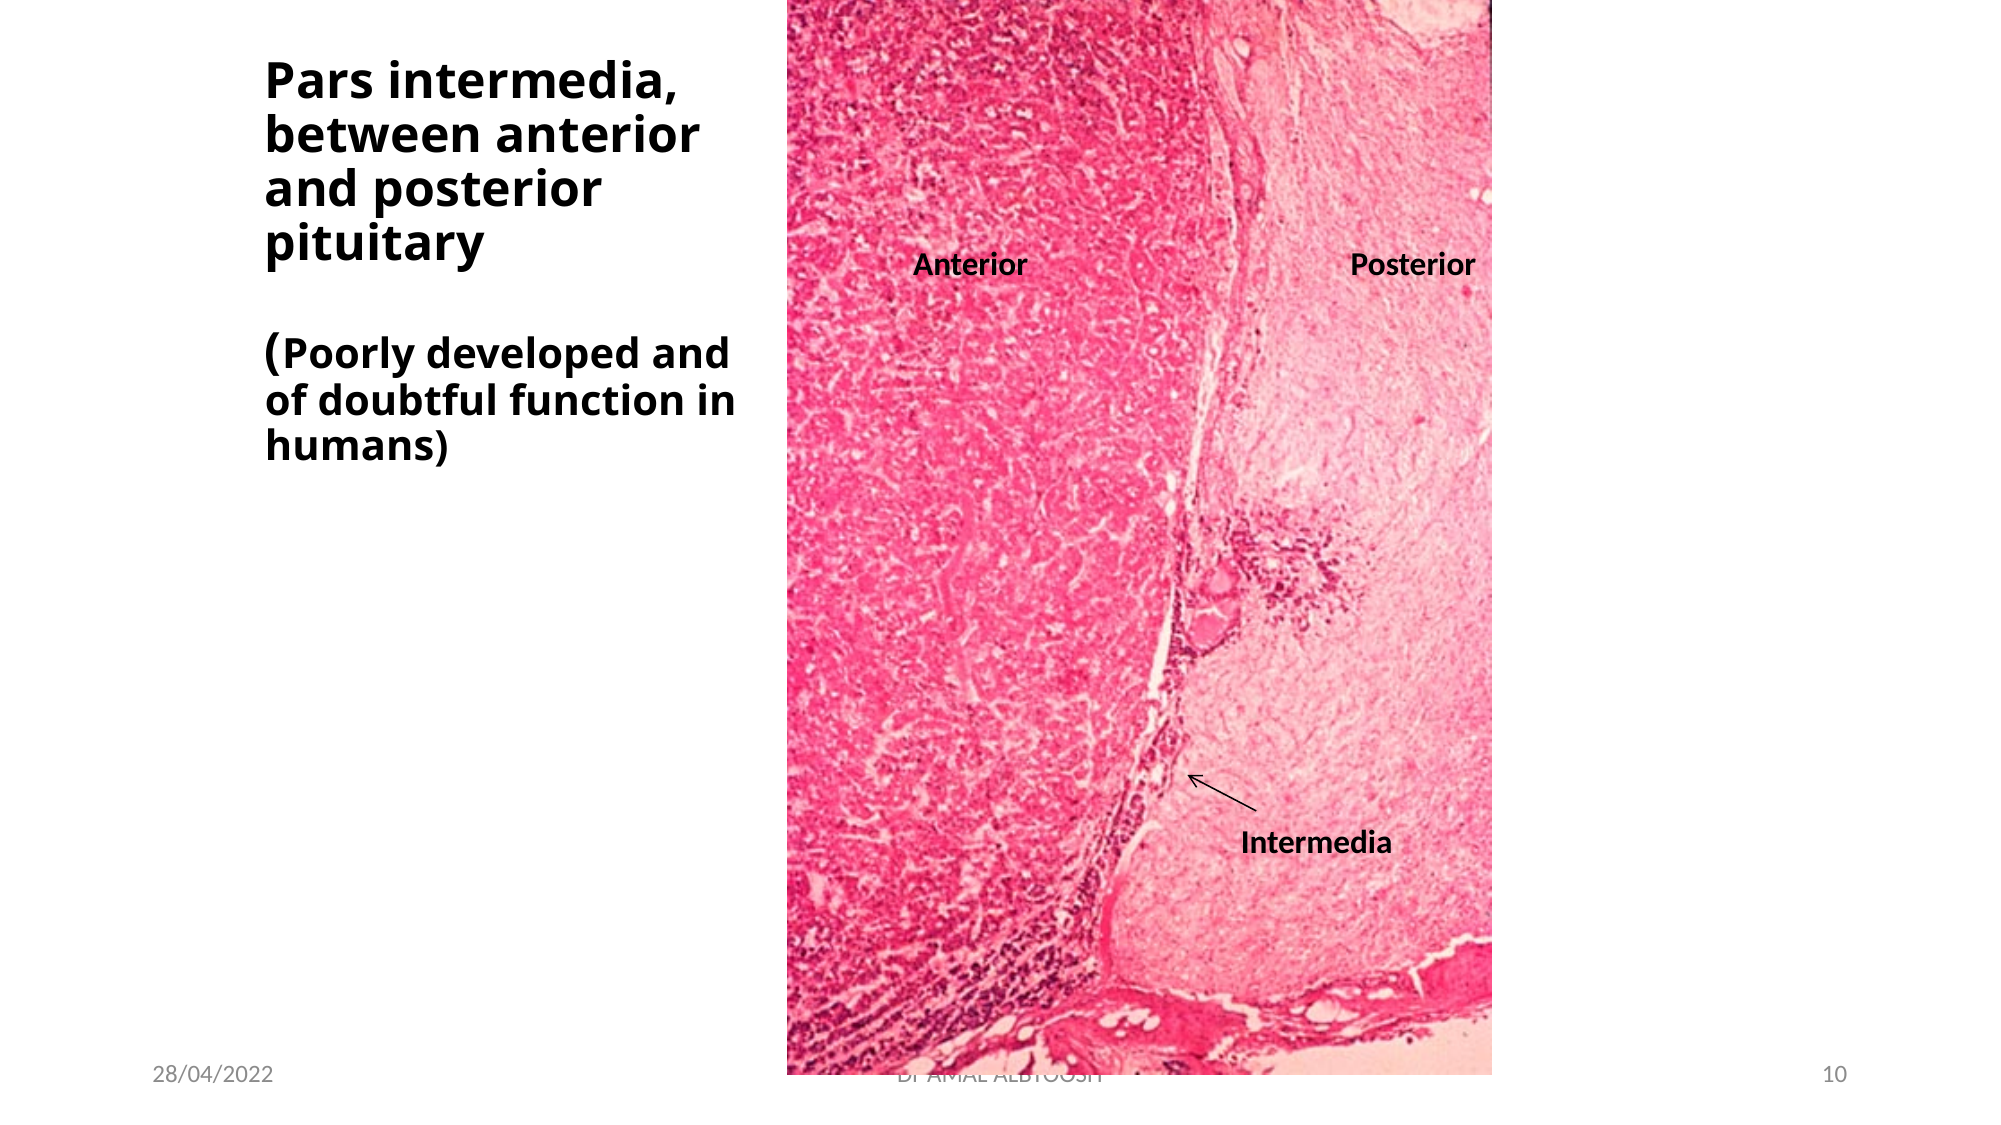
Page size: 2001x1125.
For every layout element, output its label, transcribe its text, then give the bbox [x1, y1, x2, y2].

title Pars intermedia, between anterior and posterior pituitary (Poorly developed and of doubtful function in humans) [249, 0, 775, 525]
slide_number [137, 1042, 588, 1103]
picture [787, 0, 1492, 1075]
footer Dr AMAL ALBTOOSH [662, 1042, 1338, 1103]
slide_number 10 [1412, 1042, 1863, 1103]
